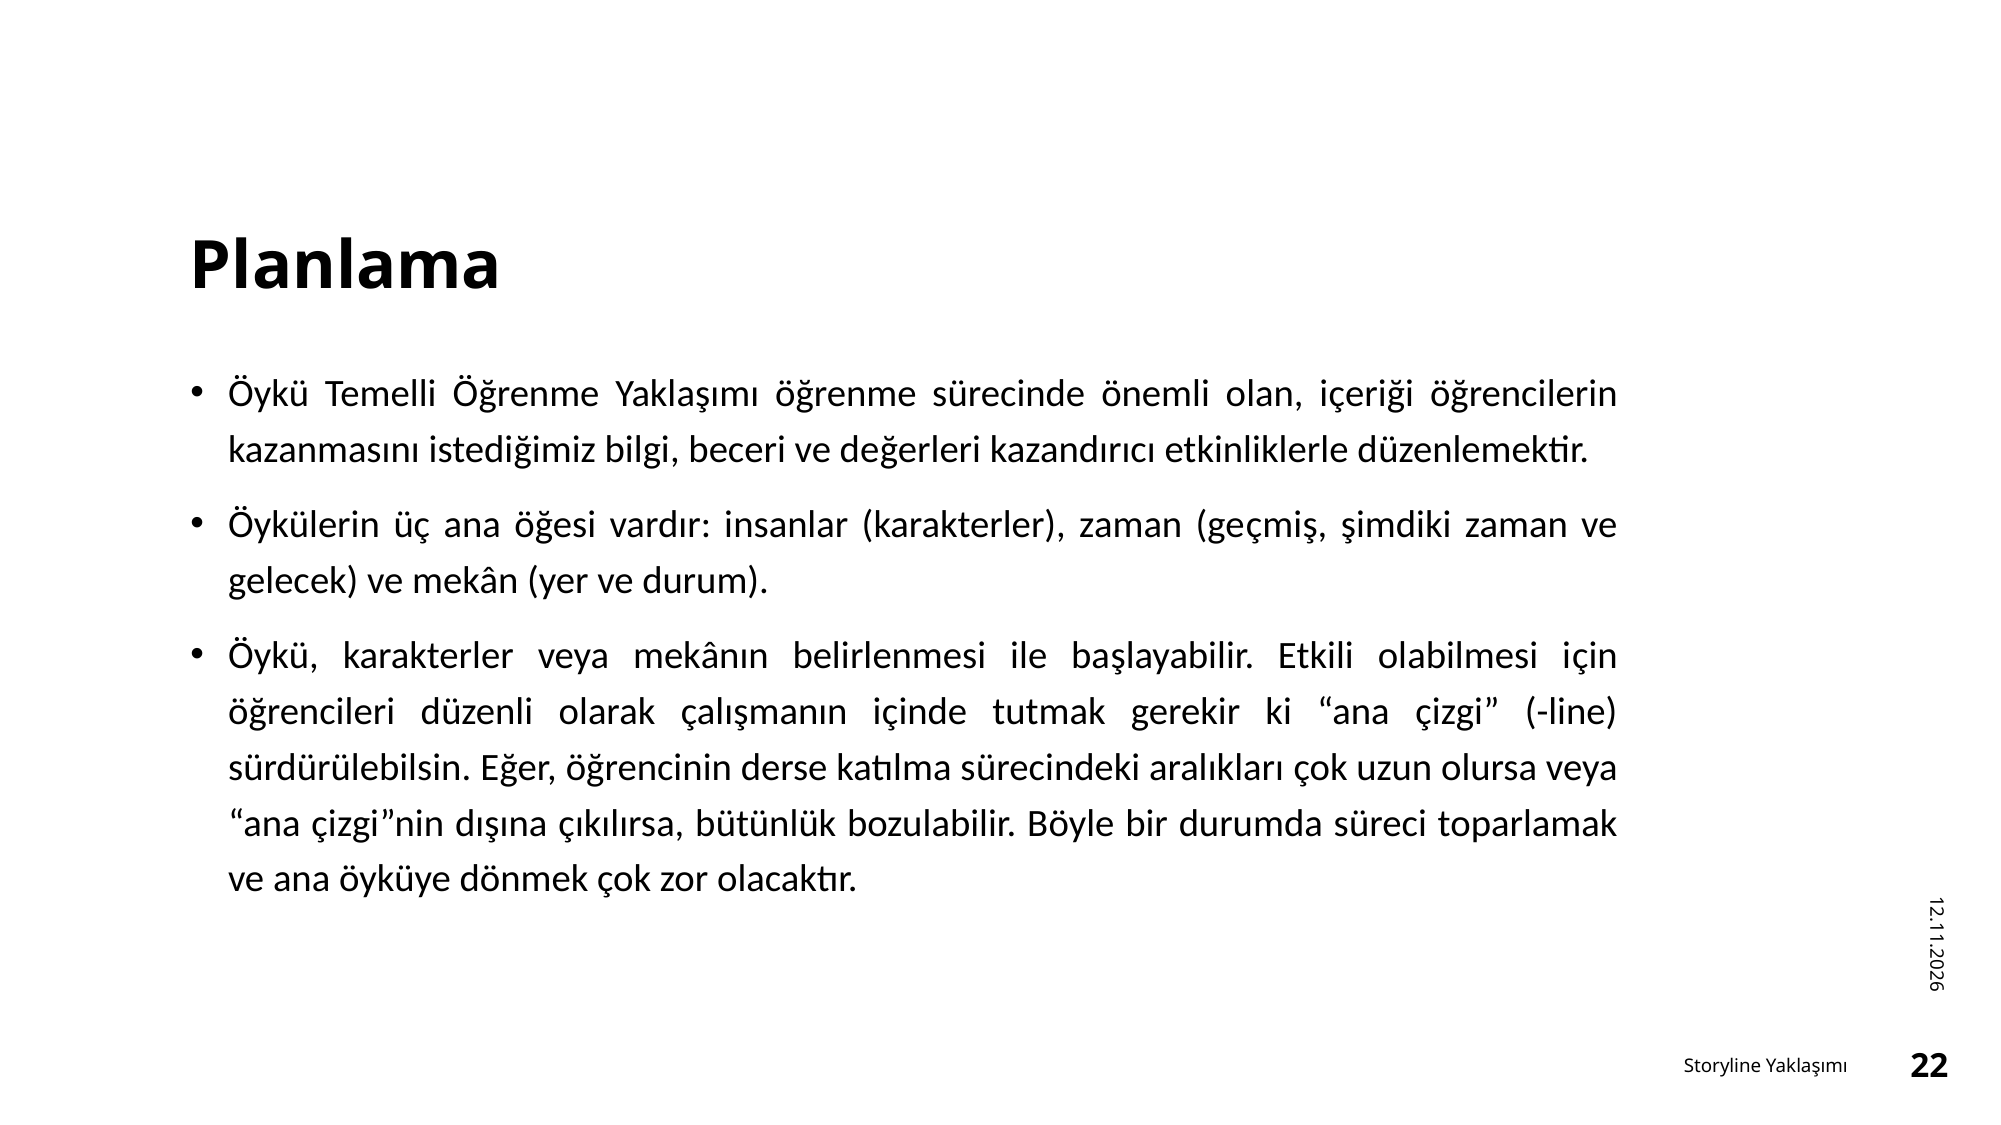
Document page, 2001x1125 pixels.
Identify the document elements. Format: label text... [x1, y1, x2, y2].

footer Storyline Yaklaşımı [1412, 1036, 1862, 1097]
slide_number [1906, 571, 1967, 1008]
list Öykü Temelli Öğrenme Yaklaşımı öğrenme sürecinde önemli olan, içeriği öğrencilerin kazanmasını istediğimiz bilgi, beceri ve değerleri kazandırıcı etkinliklerle düzenlemektir. Öykülerin üç ana öğesi vardır: insanlar (karakterler), zaman (geçmiş, şimdiki zaman ve gelecek) ve mekân (yer ve durum). Öykü, karakterler veya mekânın belirlenmesi ile başlayabilir. Etkili olabilmesi için öğrencileri düzenli olarak çalışmanın içinde tutmak gerekir ki “ana çizgi” (-line) sürdürülebilsin. Eğer, öğrencinin derse katılma sürecindeki aralıkları çok uzun olursa veya “ana çizgi”nin dışına çıkılırsa, bütünlük bozulabilir. Böyle bir durumda süreci toparlamak ve ana öyküye dönmek çok zor olacaktır. [175, 351, 1633, 955]
slide_number 22 [1862, 1036, 1964, 1097]
title Planlama [174, 153, 1633, 311]
